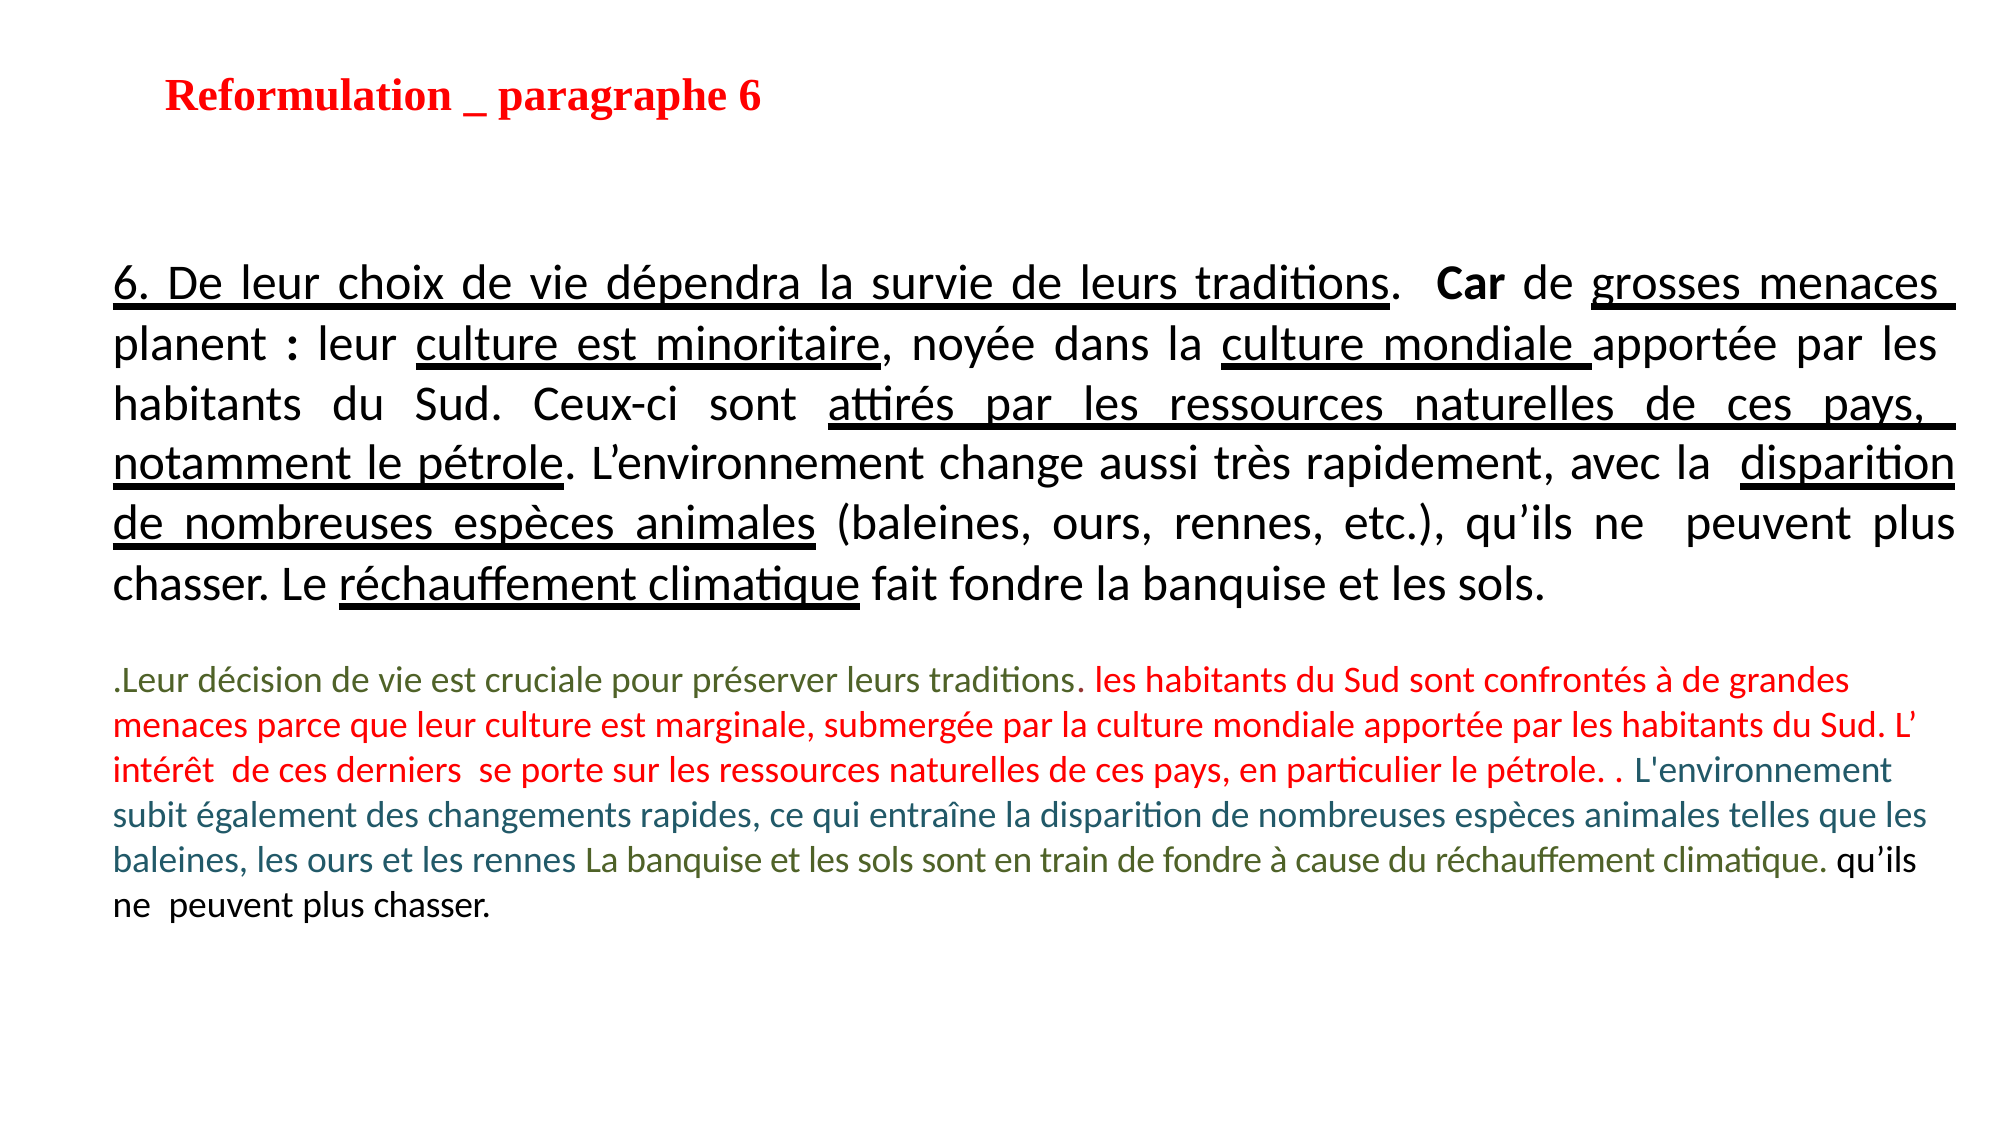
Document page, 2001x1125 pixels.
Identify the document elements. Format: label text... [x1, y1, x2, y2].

title Reformulation _ paragraphe 6 [164, 65, 1836, 121]
list 6. De leur choix de vie dépendra la survie de leurs traditions. Car de grosses menaces planent : leur culture est minoritaire, noyée dans la culture mondiale apportée par les habitants du Sud. Ceux-ci sont attirés par les ressources naturelles de ces pays, notamment le pétrole. L’environnement change aussi très rapidement, avec la disparition de nombreuses espèces animales (baleines, ours, rennes, etc.), qu’ils ne peuvent plus chasser. Le réchauffement climatique fait fondre la banquise et les sols. .Leur décision de vie est cruciale pour préserver leurs traditions. les habitants du Sud sont confrontés à de grandes menaces parce que leur culture est marginale, submergée par la culture mondiale apportée par les habitants du Sud. L’ intérêt de ces derniers se porte sur les ressources naturelles de ces pays, en particulier le pétrole. . L'environnement subit également des changements rapides, ce qui entraîne la disparition de nombreuses espèces animales telles que les baleines, les ours et les rennes La banquise et les sols sont en train de fondre à cause du réchauffement climatique. qu’ils ne peuvent plus chasser. [112, 249, 1956, 1125]
